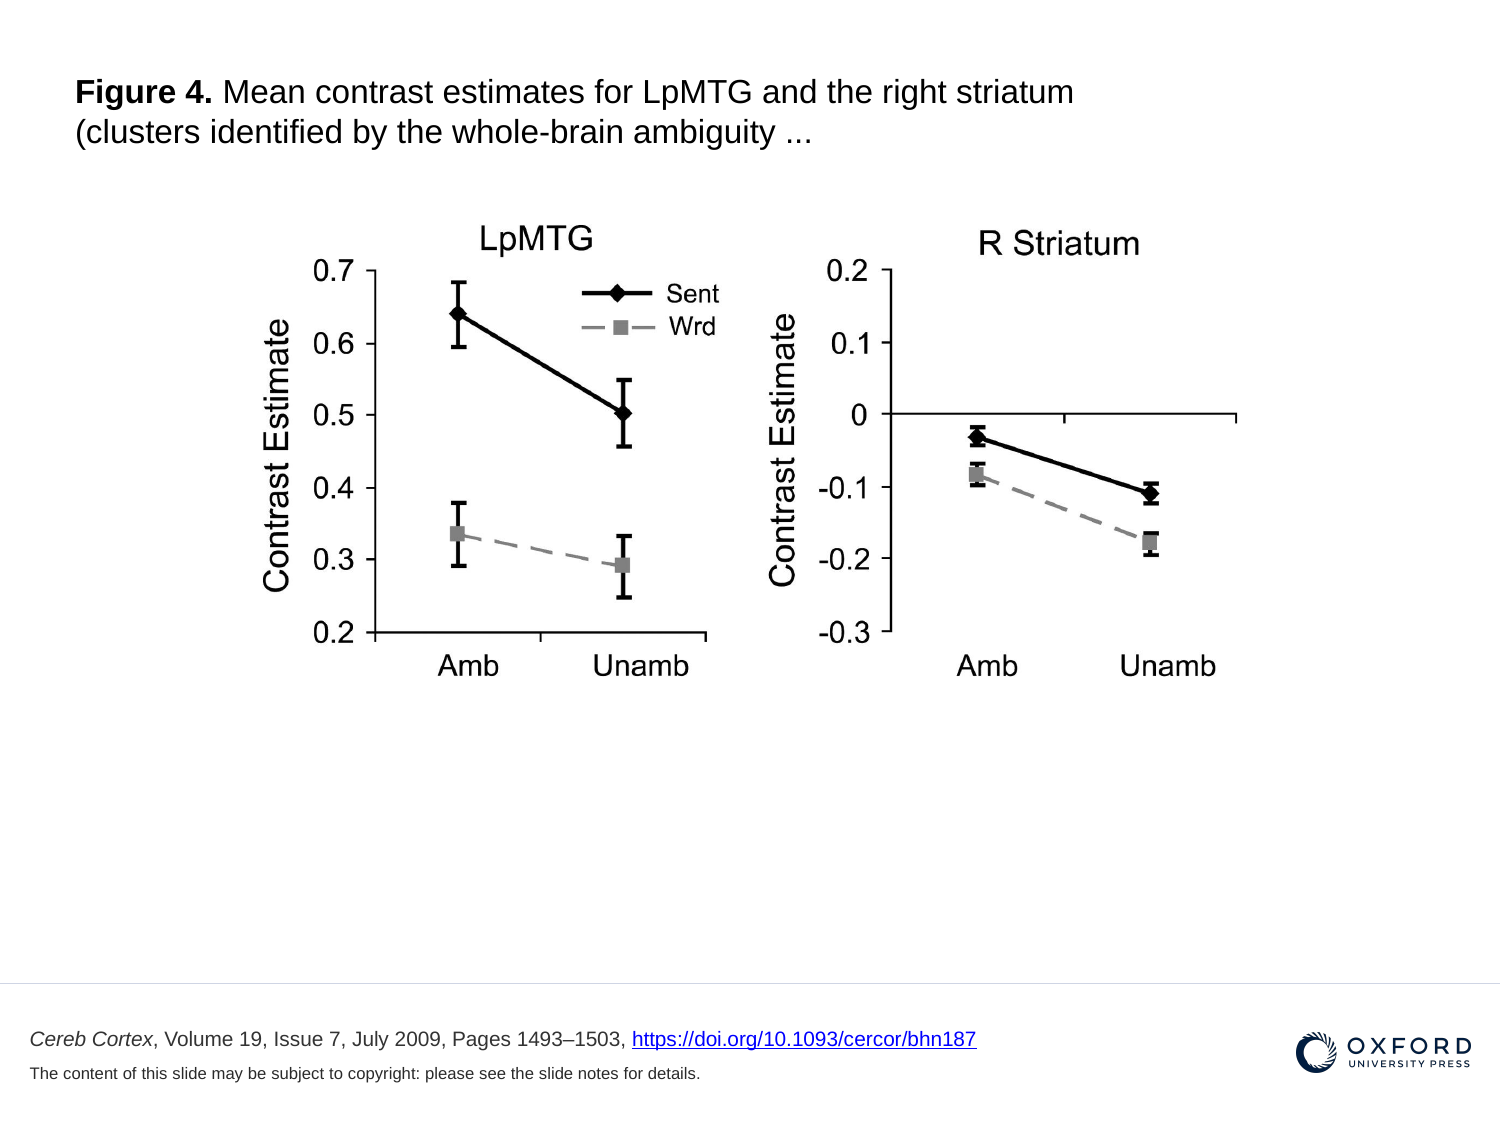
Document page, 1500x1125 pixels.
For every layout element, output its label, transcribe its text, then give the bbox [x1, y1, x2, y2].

picture [262, 224, 1238, 677]
title Figure 4. Mean contrast estimates for LpMTG and the right striatum (clusters identified by the whole-brain ambiguity ... [75, 69, 1078, 171]
footer Cereb Cortex, Volume 19, Issue 7, July 2009, Pages 1493–1503, https://doi.org/10.1093/cercor/bhn187 The content of this slide may be subject to copyright: please see the slide notes for details. [0, 983, 1260, 1125]
picture [1296, 1032, 1471, 1073]
